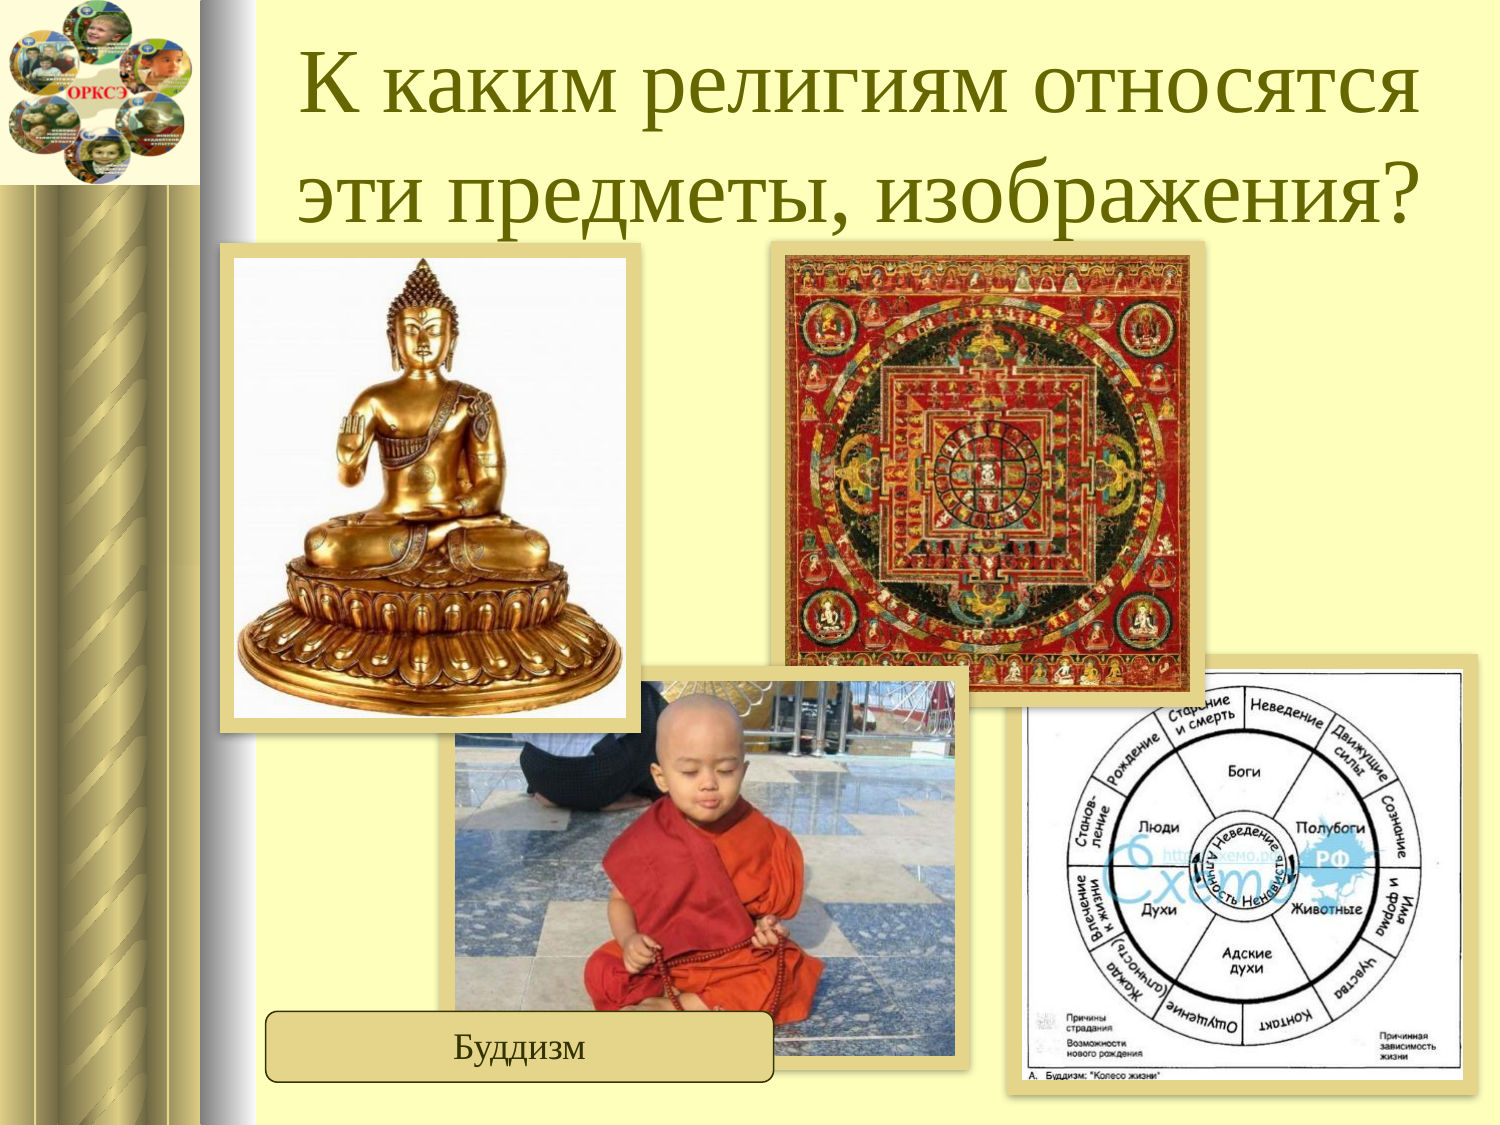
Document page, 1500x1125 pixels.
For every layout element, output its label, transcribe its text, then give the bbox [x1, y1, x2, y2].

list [1021, 668, 1464, 1081]
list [234, 257, 627, 719]
title К каким религиям относятся эти предметы, изображения? [245, 37, 1476, 226]
text_box Буддизм [265, 1011, 774, 1083]
picture [454, 255, 1191, 1056]
picture [0, 0, 200, 185]
